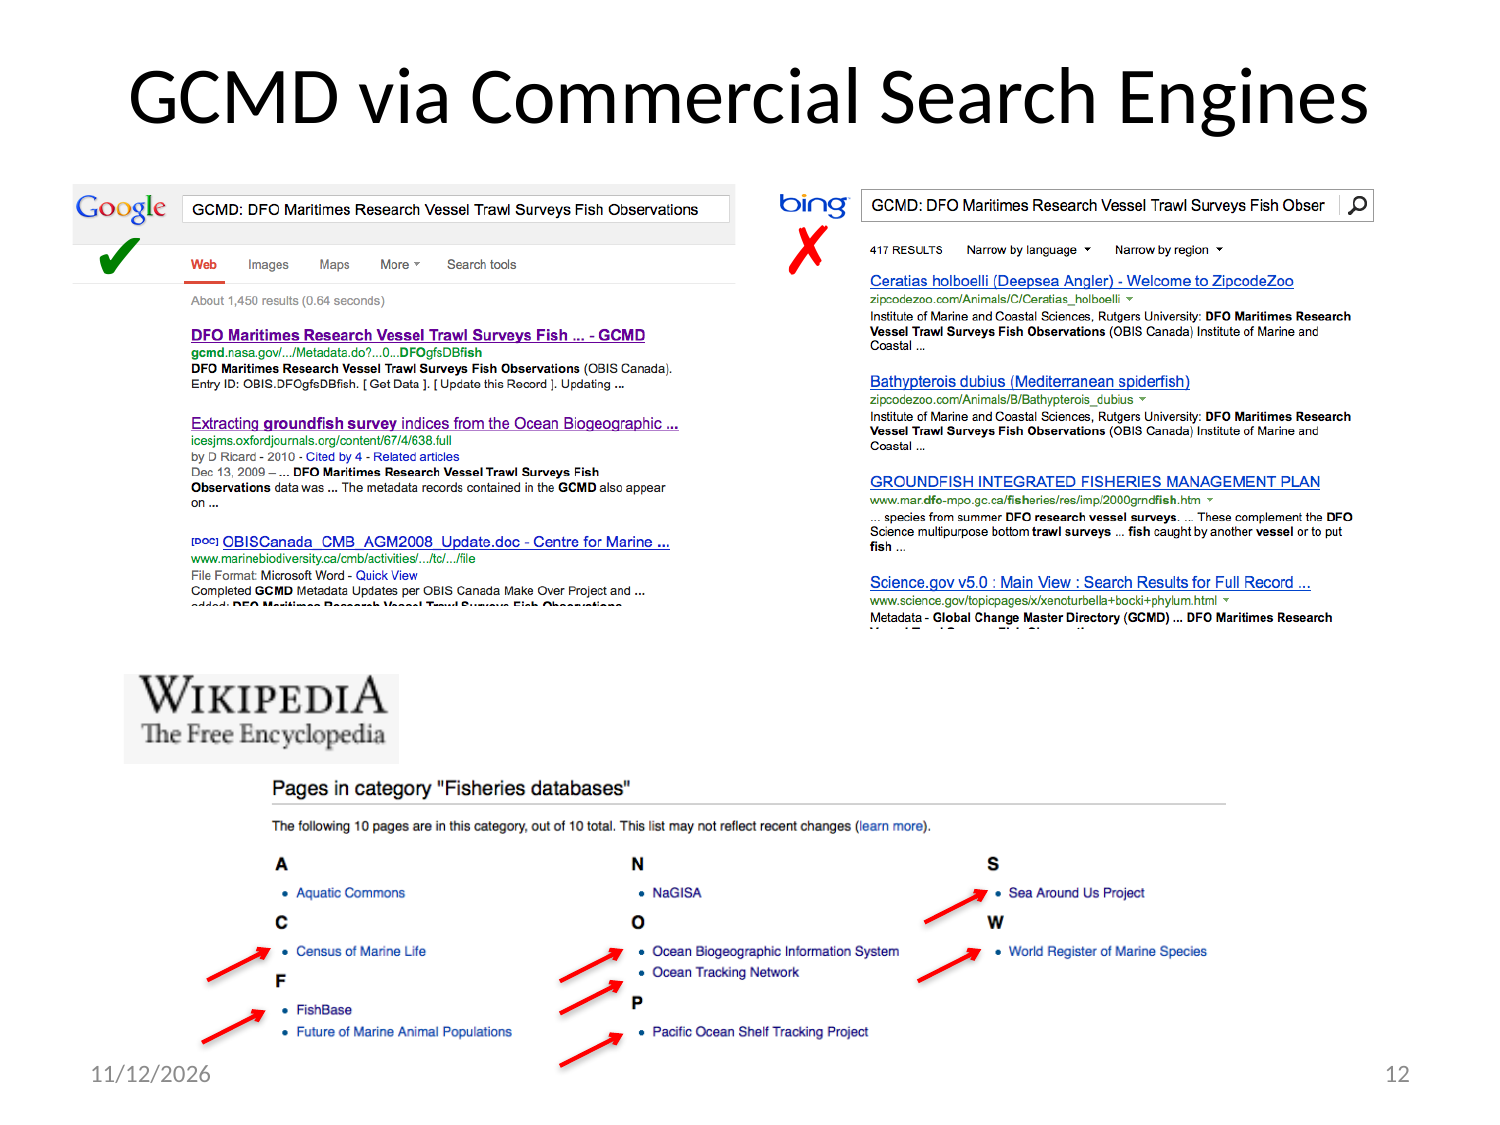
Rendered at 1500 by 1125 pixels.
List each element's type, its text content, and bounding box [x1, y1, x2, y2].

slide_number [75, 1042, 425, 1103]
title GCMD via Commercial Search Engines [75, 0, 1425, 186]
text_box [559, 1033, 624, 1067]
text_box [917, 948, 982, 982]
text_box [201, 1010, 266, 1043]
picture [123, 674, 400, 765]
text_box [924, 890, 989, 923]
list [72, 174, 736, 607]
picture [249, 768, 1226, 1051]
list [761, 181, 1426, 630]
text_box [559, 989, 624, 1014]
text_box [207, 947, 271, 981]
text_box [559, 948, 624, 982]
slide_number 12 [1074, 1042, 1425, 1103]
